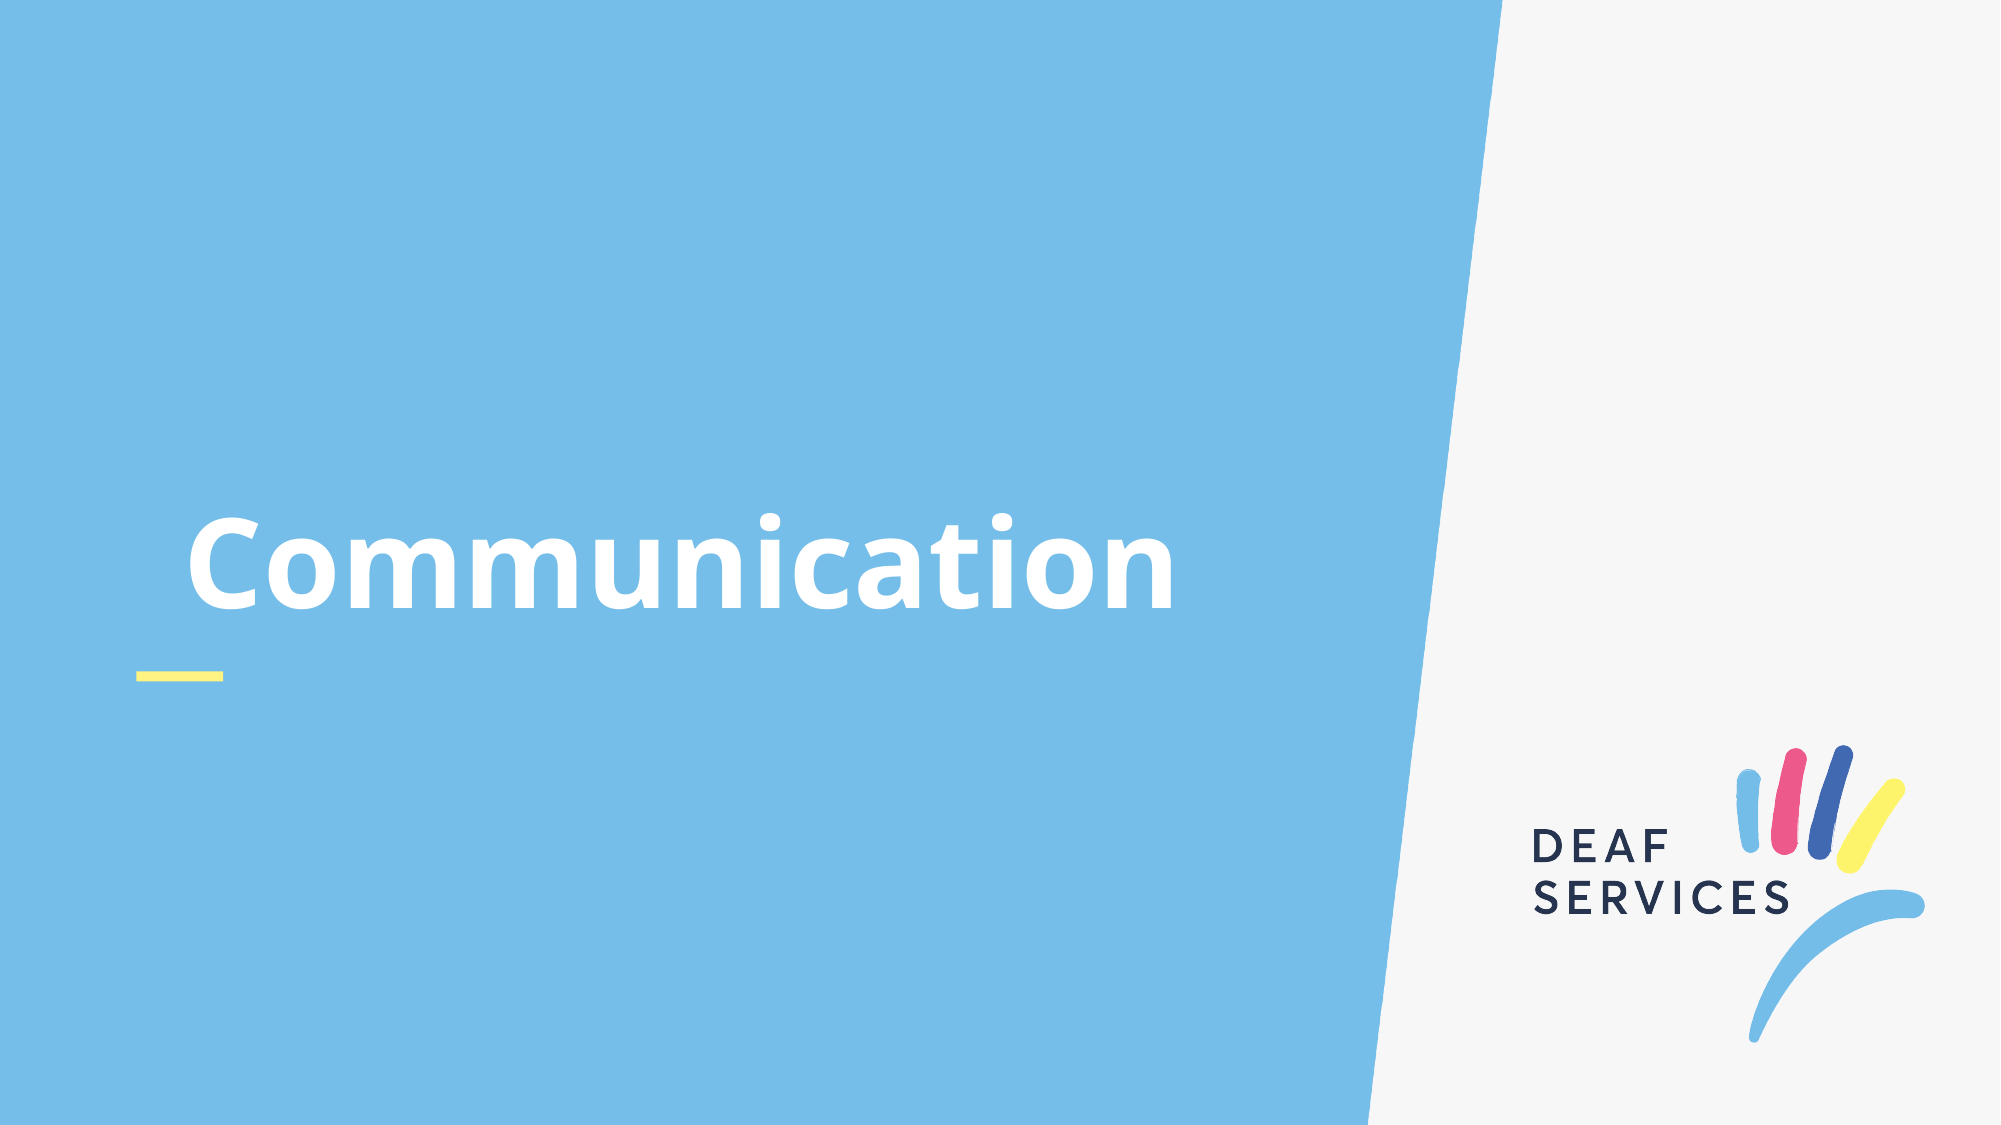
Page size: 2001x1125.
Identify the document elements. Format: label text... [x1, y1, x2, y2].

title Communication [136, 142, 1260, 644]
picture [0, 0, 2000, 1125]
